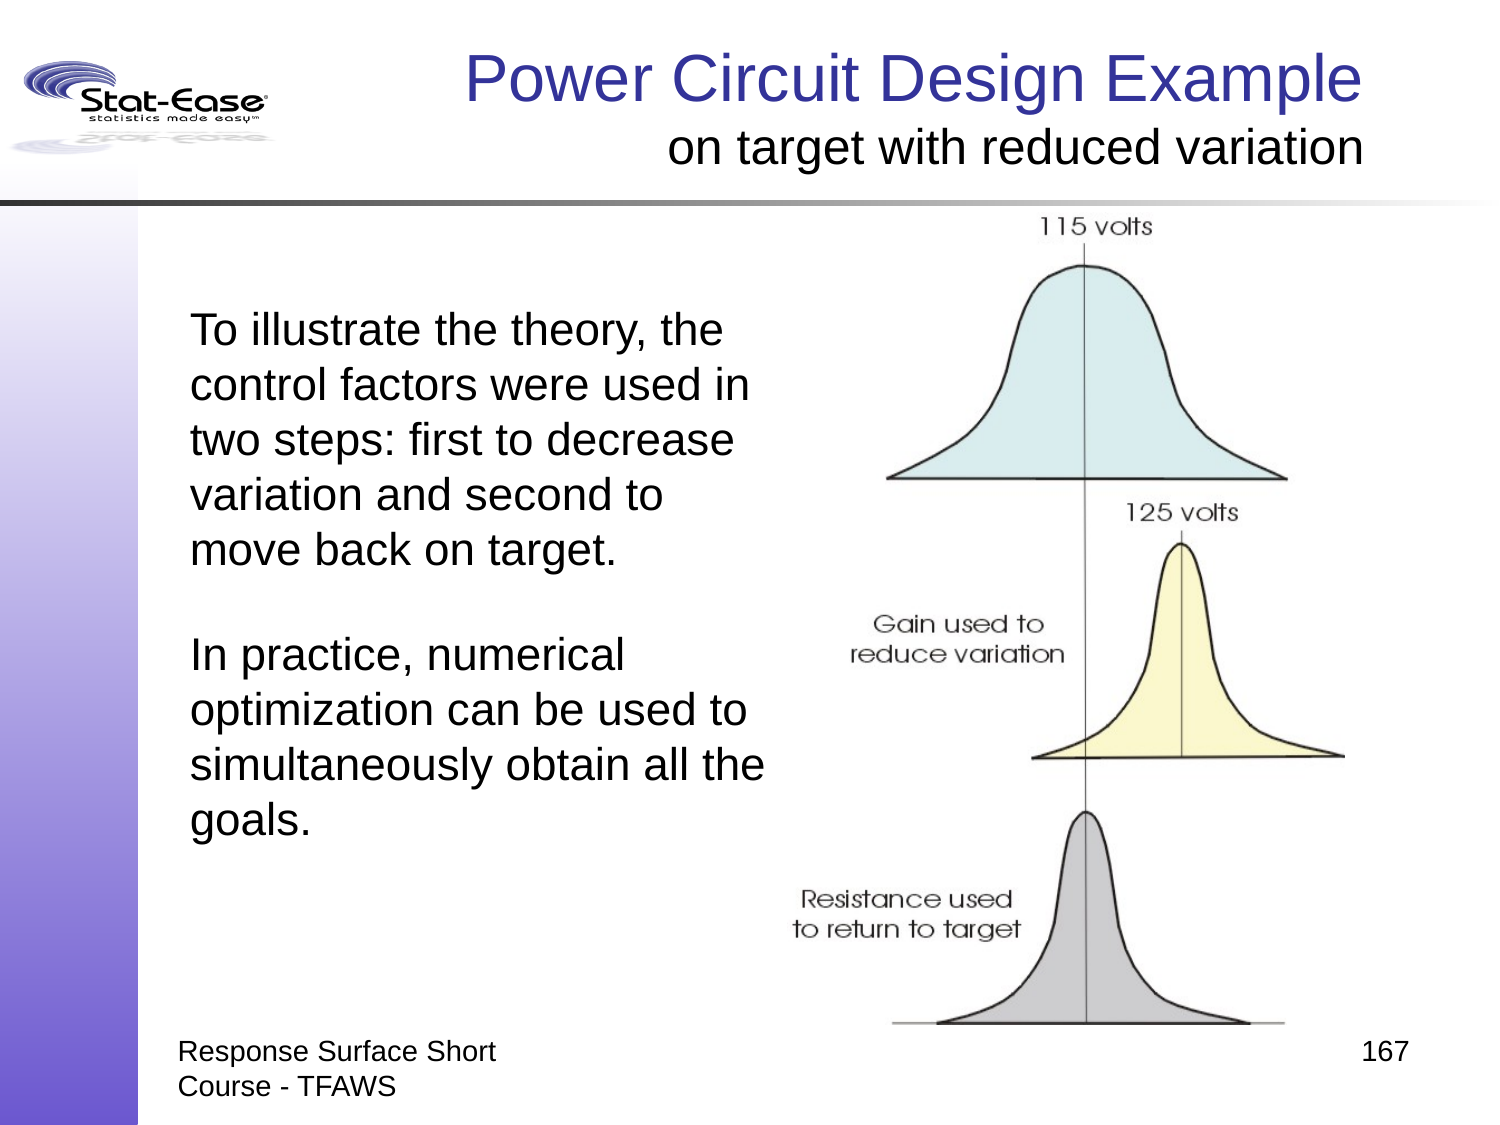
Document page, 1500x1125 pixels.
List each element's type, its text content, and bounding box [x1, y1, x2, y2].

picture [787, 212, 1346, 1026]
text_box To illustrate the theory, the control factors were used in two steps: first to decrease variation and second to move back on target. In practice, numerical optimization can be used to simultaneously obtain all the goals. [174, 292, 782, 853]
slide_number Response Surface Short Course - TFAWS [162, 1024, 513, 1103]
picture [0, 7, 363, 263]
slide_number 167 [1074, 1024, 1426, 1103]
title Power Circuit Design Example on target with reduced variation [299, 14, 1380, 195]
